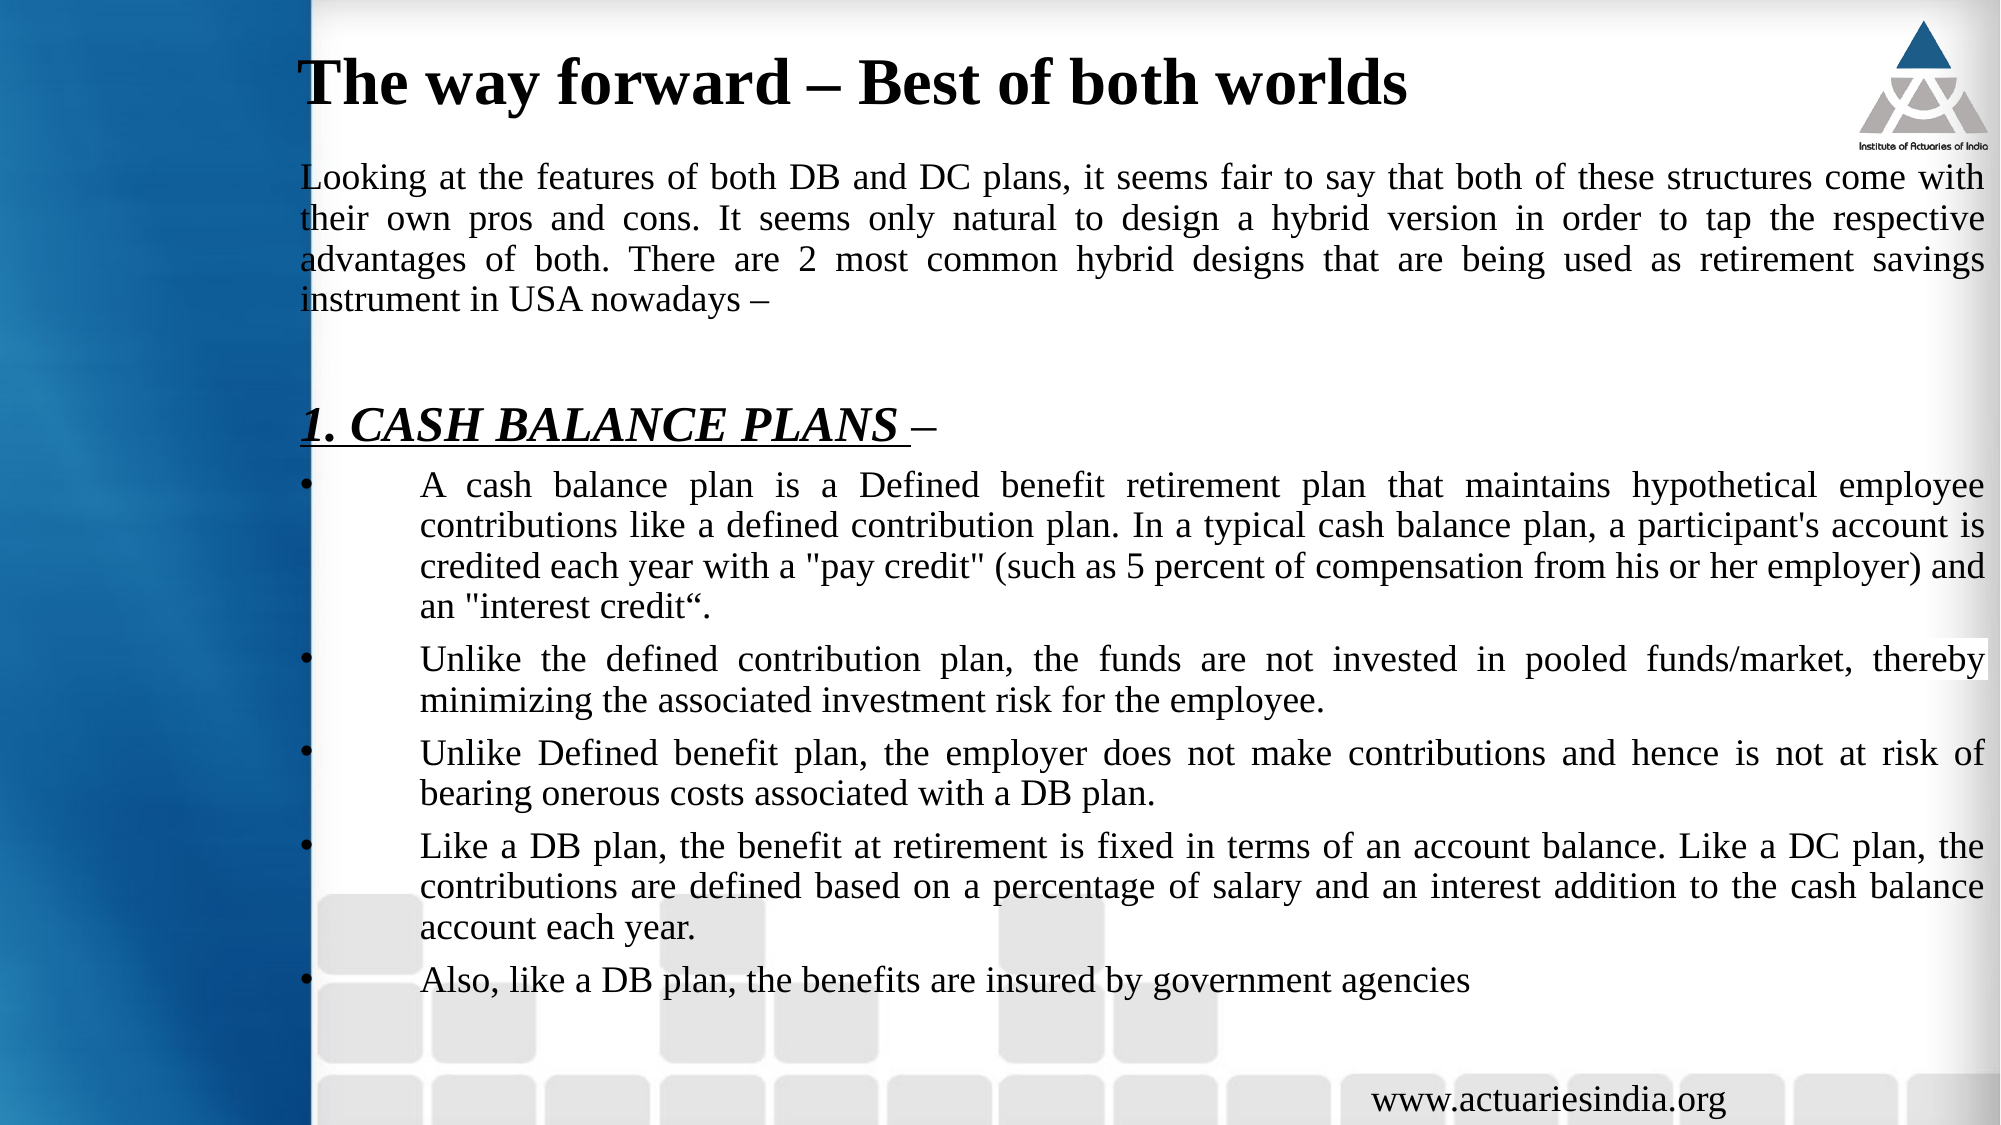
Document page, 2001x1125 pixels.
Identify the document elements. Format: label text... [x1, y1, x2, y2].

text_box www.actuariesindia.org [1356, 1066, 1832, 1125]
text_box The way forward – Best of both worlds [297, 50, 1858, 167]
text_box Looking at the features of both DB and DC plans, it seems fair to say that both of these structures come with their own pros and cons. It seems only natural to design a hybrid version in order to tap the respective advantages of both. There are 2 most common hybrid designs that are being used as retirement savings instrument in USA nowadays – 1. CASH BALANCE PLANS – A cash balance plan is a Defined benefit retirement plan that maintains hypothetical employee contributions like a defined contribution plan. In a typical cash balance plan, a participant's account is credited each year with a "pay credit" (such as 5 percent of compensation from his or her employer) and an "interest credit“. Unlike the defined contribution plan, the funds are not invested in pooled funds/market, thereby minimizing the associated investment risk for the employee. Unlike Defined benefit plan, the employer does not make contributions and hence is not at risk of bearing onerous costs associated with a DB plan. Like a DB plan, the benefit at retirement is fixed in terms of an account balance. Like a DC plan, the contributions are defined based on a percentage of salary and an interest addition to the cash balance account each year. Also, like a DB plan, the benefits are insured by government agencies [300, 157, 1988, 825]
picture [0, 0, 2001, 1125]
